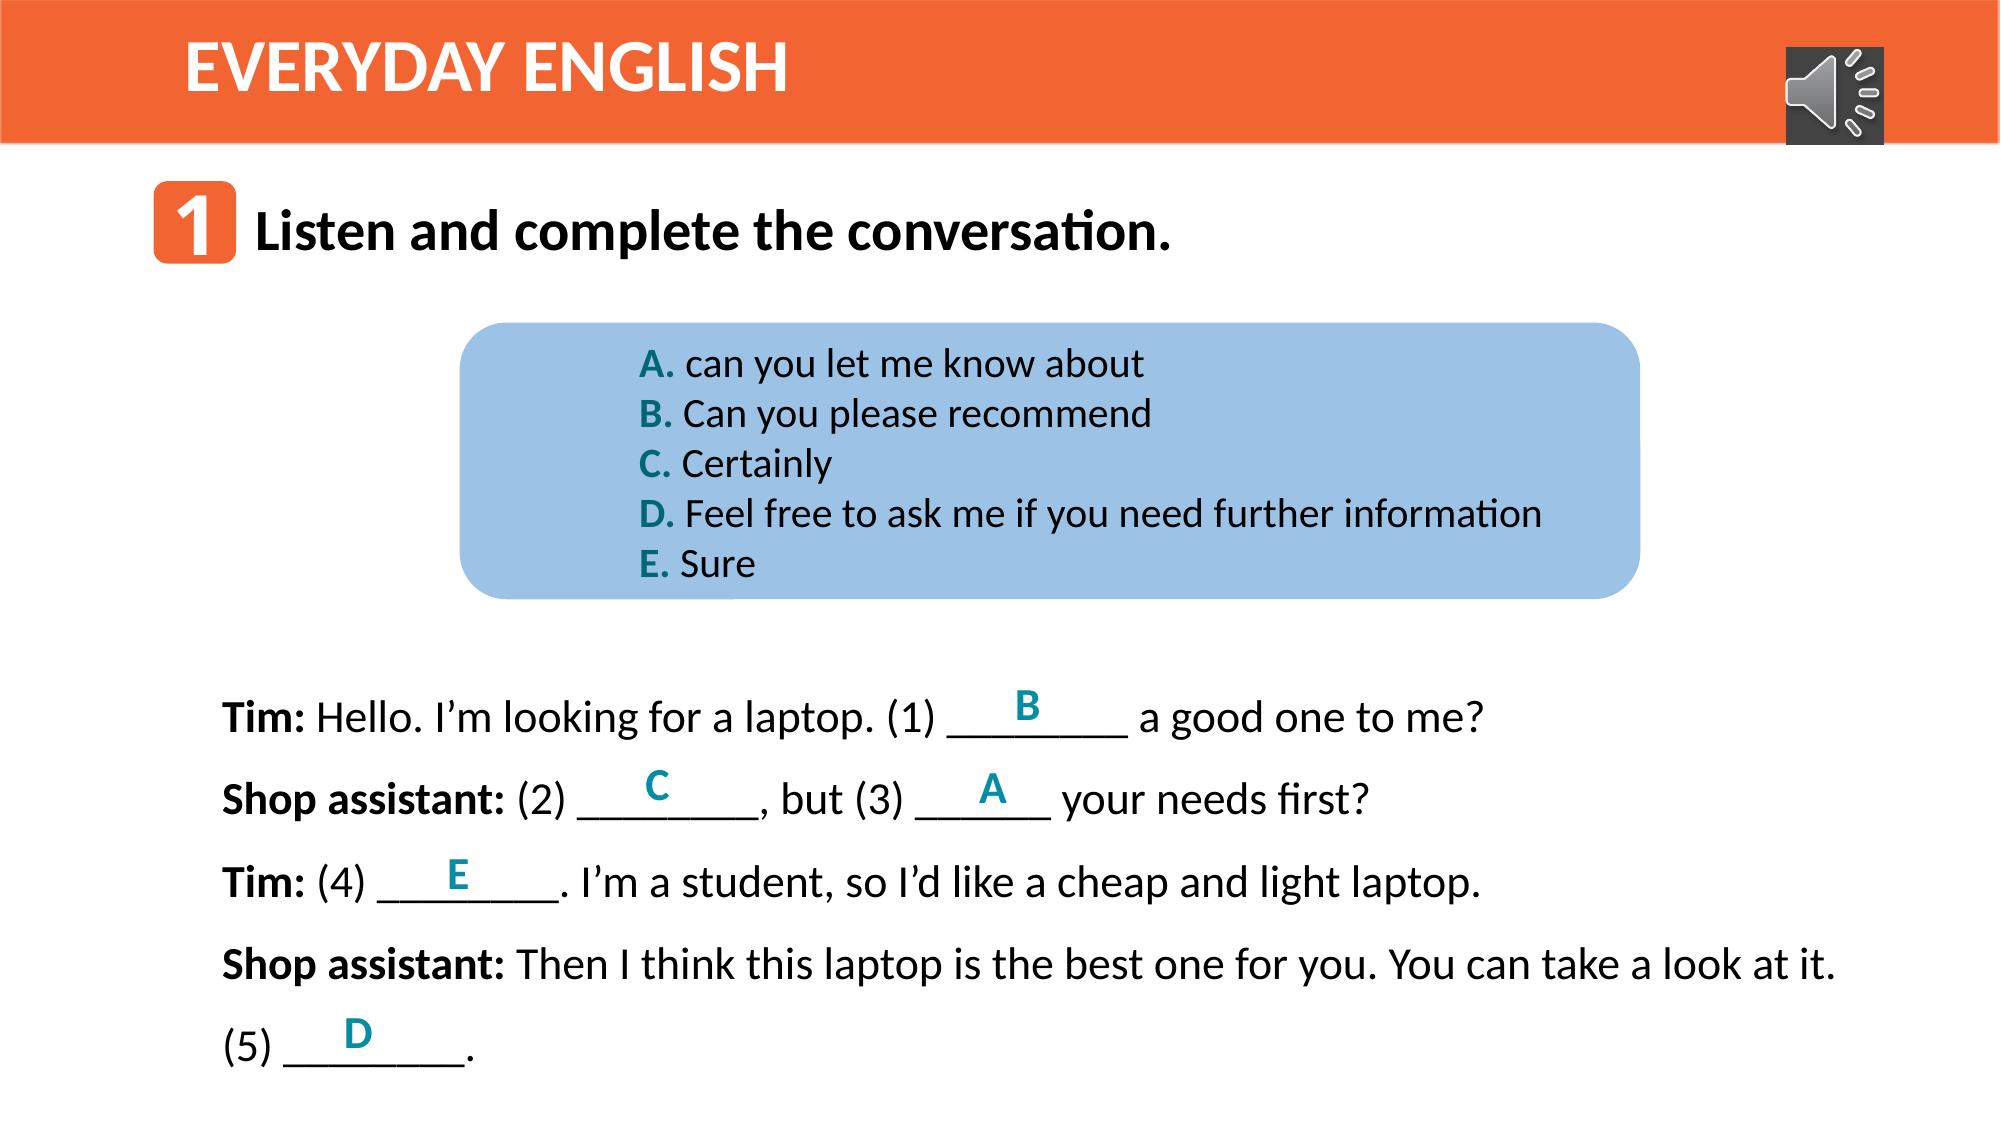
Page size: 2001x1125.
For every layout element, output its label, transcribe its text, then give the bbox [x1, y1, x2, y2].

text_box [153, 186, 157, 259]
text_box E [432, 836, 589, 907]
picture [0, 0, 2000, 146]
text_box A [964, 750, 1121, 821]
text_box [232, 185, 237, 260]
text_box B [999, 666, 1157, 737]
text_box A. can you let me know about B. Can you please recommend C. Certainly D. Feel free to ask me if you need further information E. Sure [460, 323, 1640, 599]
text_box 1 [157, 164, 232, 280]
text_box C [630, 747, 787, 818]
text_box Tim: Hello. I’m looking for a laptop. (1) ________ a good one to me? Shop assistant: (2) ________, but (3) ______ your needs first? Tim: (4) ________. I’m a student, so I’d like a cheap and light laptop. Shop assistant: Then I think this laptop is the best one for you. You can take a look at it. (5) ________. [207, 651, 1886, 1079]
text_box Listen and complete the conversation. [240, 184, 1938, 270]
text_box D [328, 995, 486, 1066]
